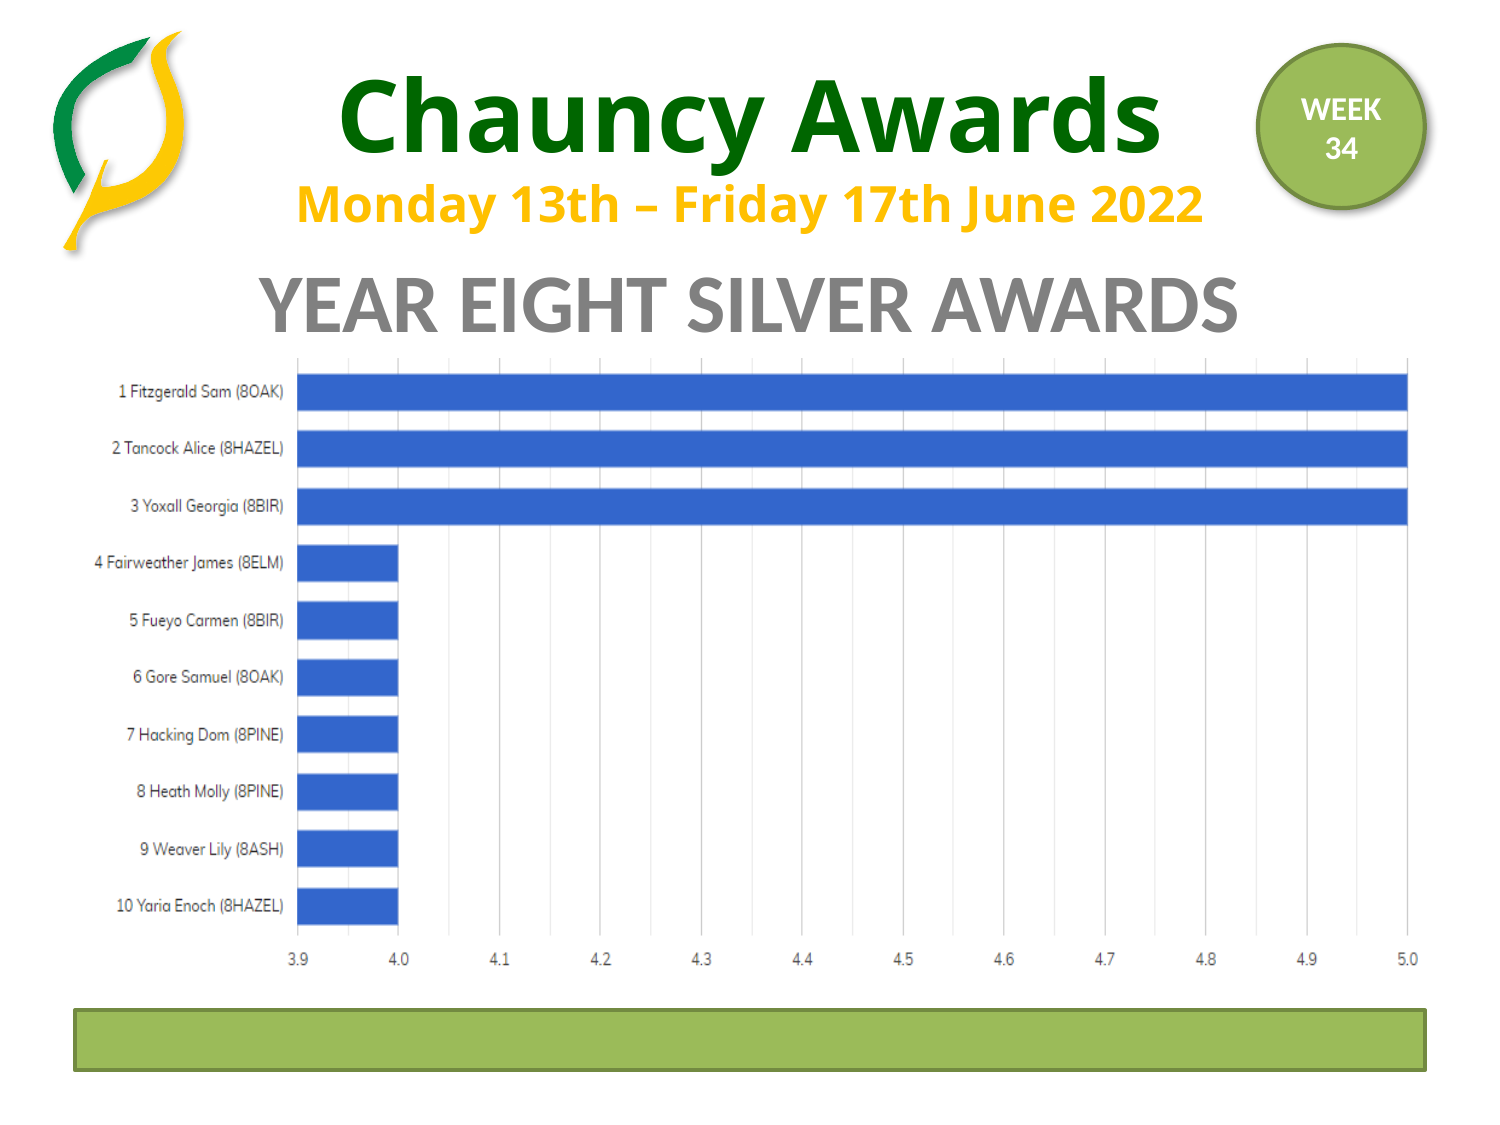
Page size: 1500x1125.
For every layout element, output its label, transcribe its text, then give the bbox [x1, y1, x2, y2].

text_box YEAR EIGHT SILVER AWARDS [0, 242, 1500, 357]
picture [76, 358, 1436, 988]
picture [53, 30, 184, 242]
